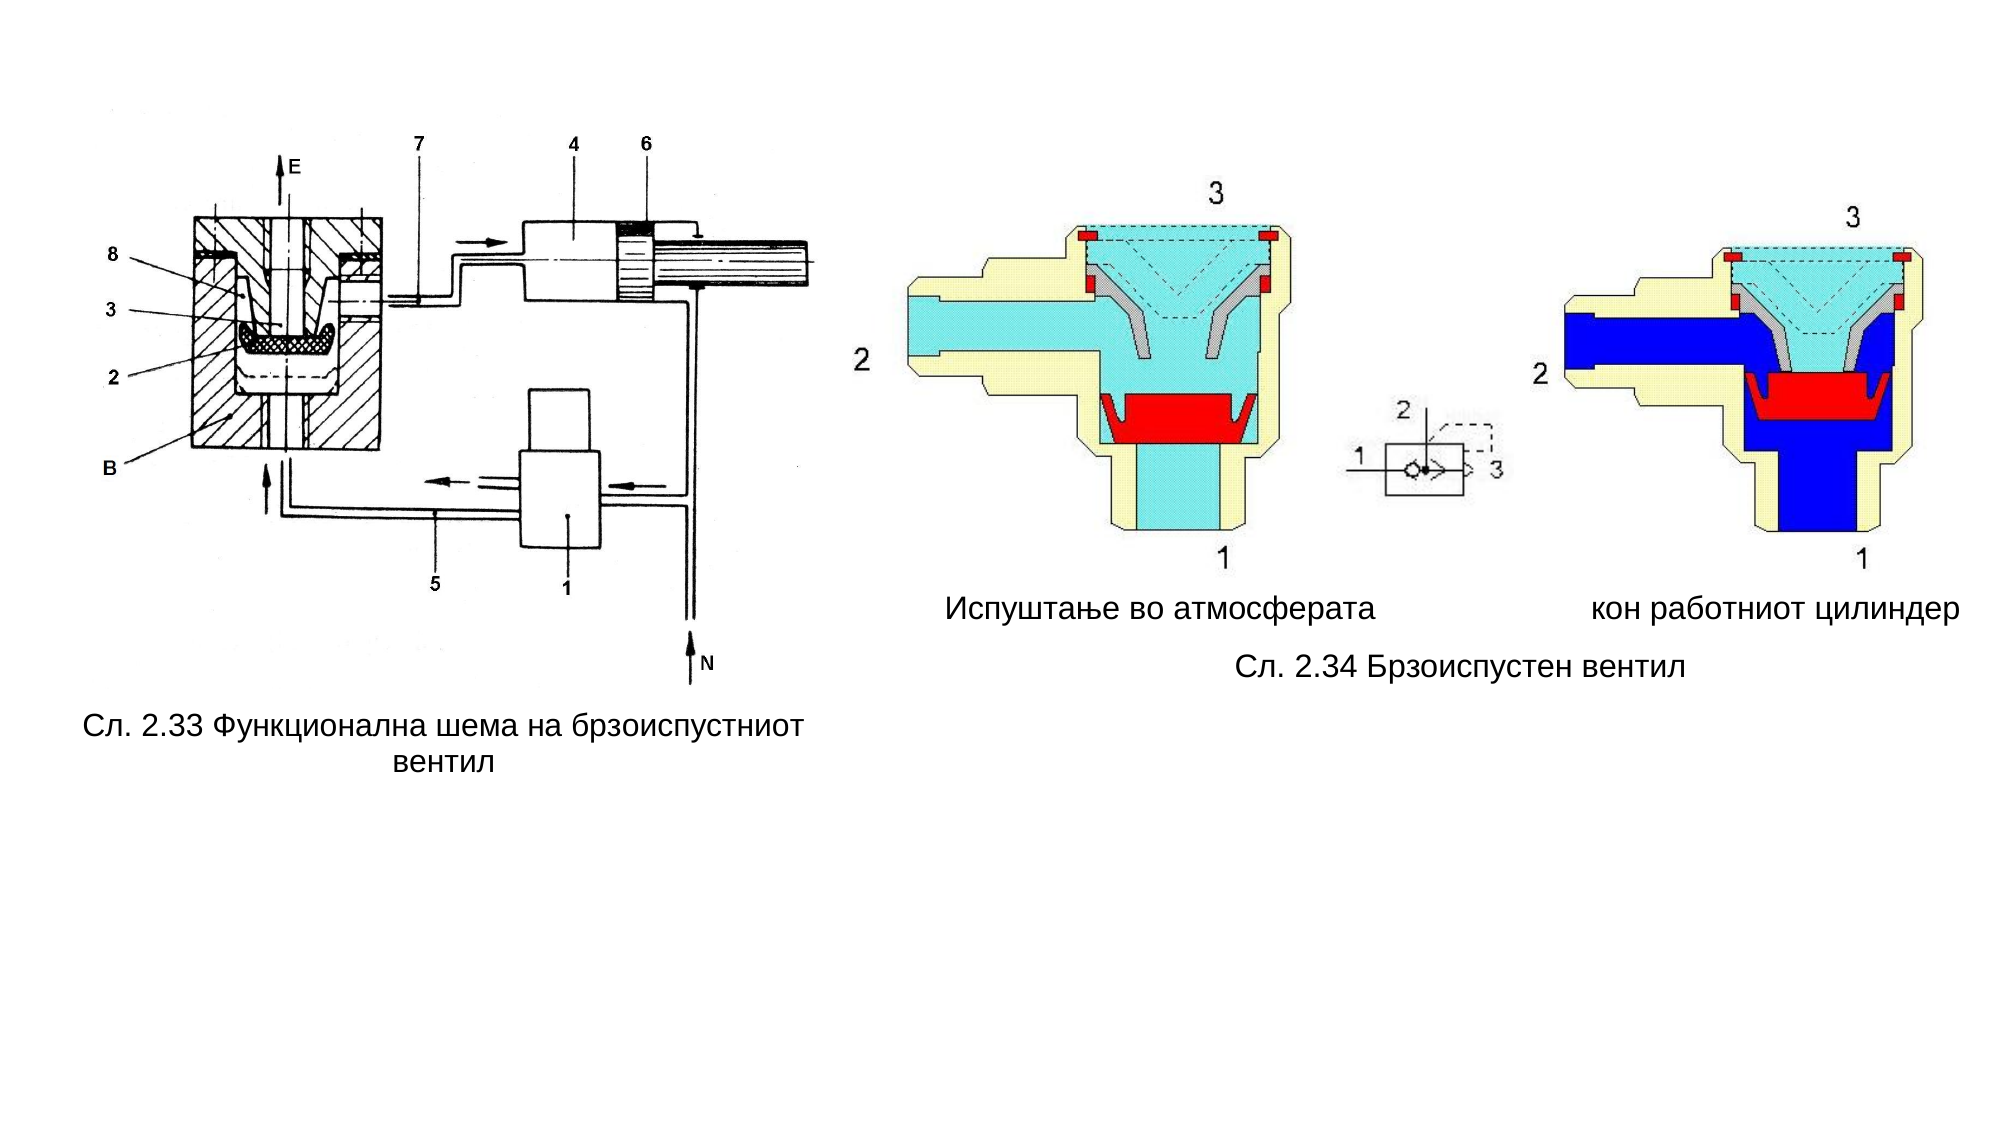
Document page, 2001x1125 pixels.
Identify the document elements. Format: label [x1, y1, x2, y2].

picture [38, 105, 1984, 780]
